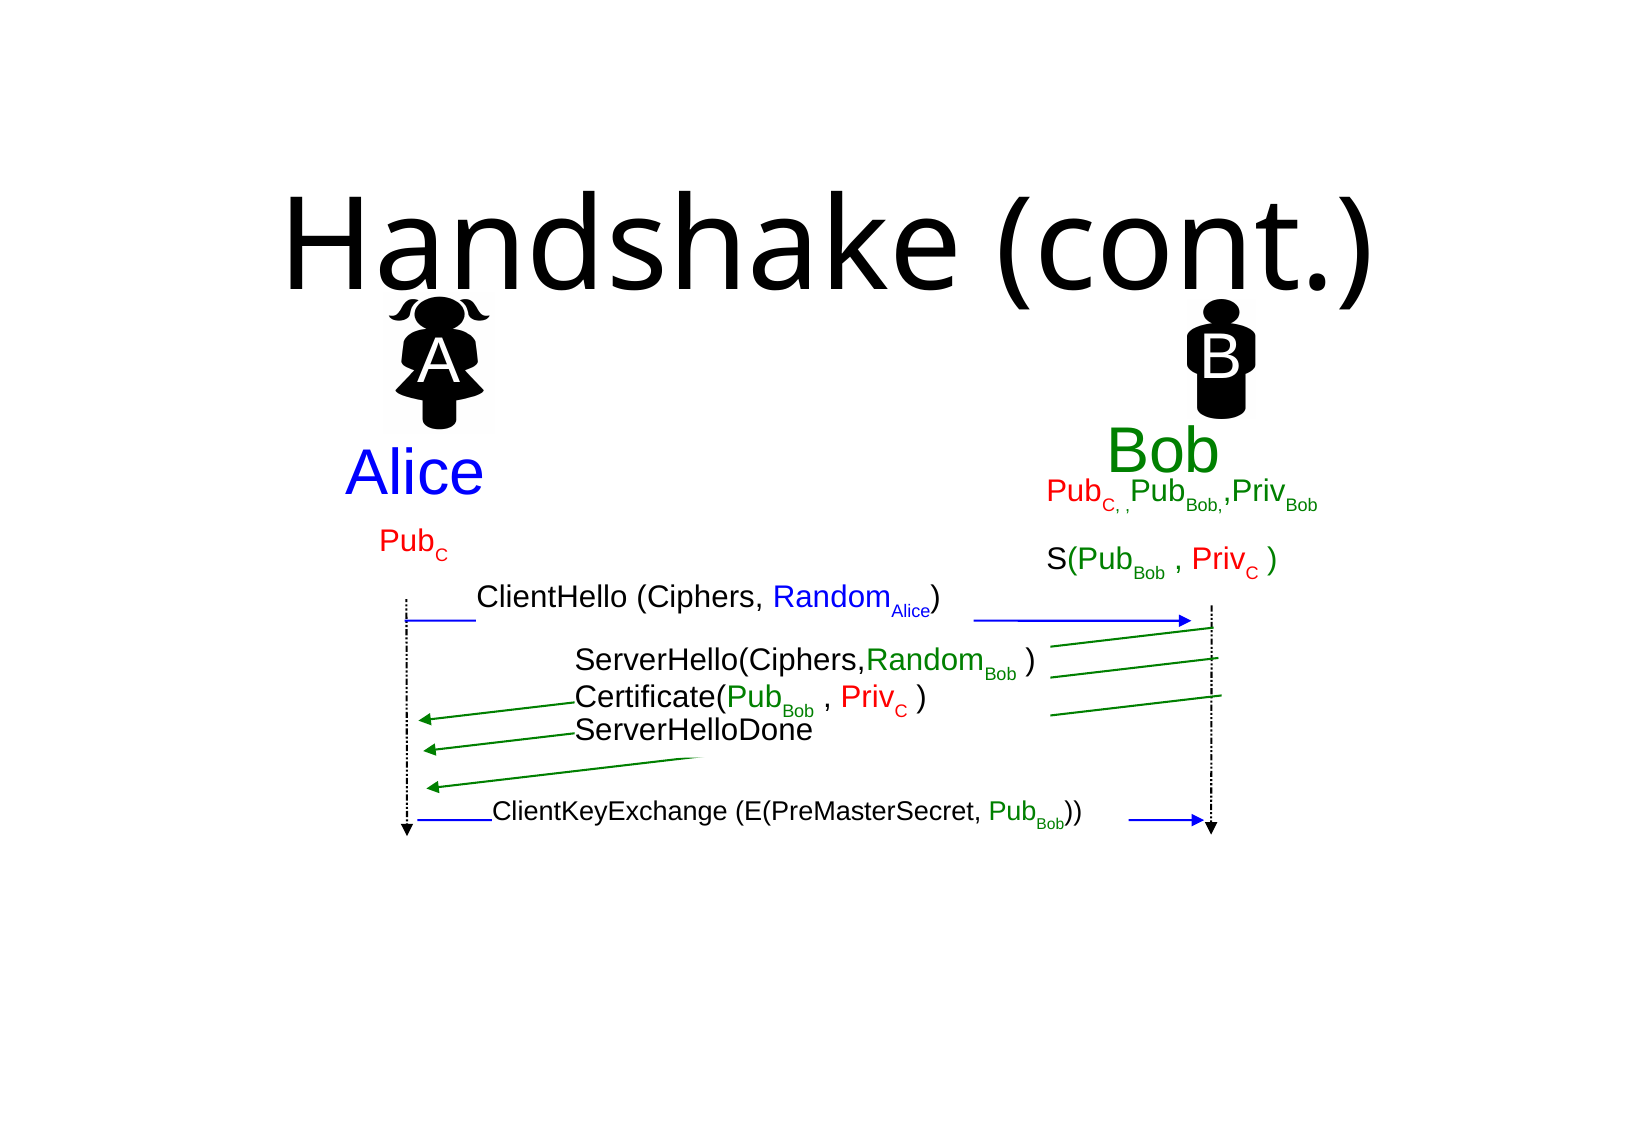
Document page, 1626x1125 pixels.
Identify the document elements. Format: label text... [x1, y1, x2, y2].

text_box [1186, 299, 1256, 420]
text_box PubC, ,PubBob,,PrivBob S(PubBob , PrivC )‏ [1046, 471, 1369, 551]
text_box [383, 292, 495, 435]
text_box Alice [345, 442, 486, 508]
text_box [404, 577, 1192, 628]
text_box [400, 822, 412, 837]
text_box Bob [1105, 420, 1221, 471]
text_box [378, 520, 453, 601]
title Handshake (cont.) [173, 97, 1482, 379]
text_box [417, 793, 1205, 845]
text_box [418, 627, 1222, 789]
text_box [1209, 821, 1218, 835]
